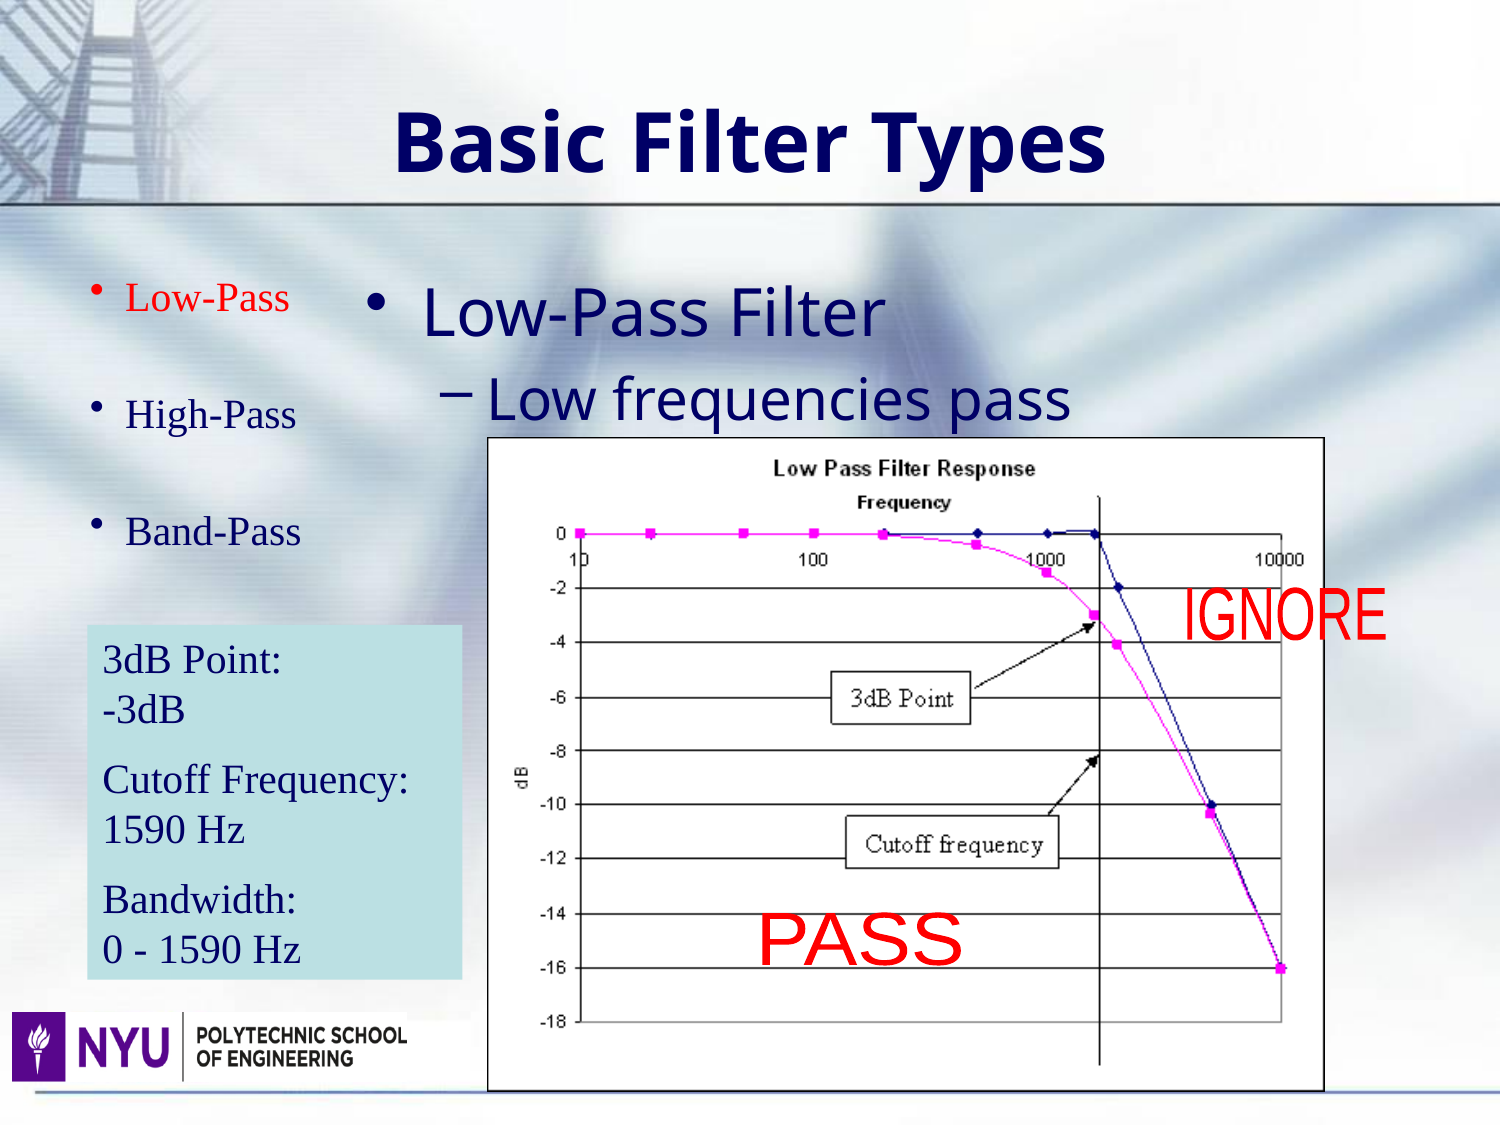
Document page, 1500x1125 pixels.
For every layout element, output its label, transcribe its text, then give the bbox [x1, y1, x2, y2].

title Basic Filter Types [74, 44, 1426, 233]
text_box Low-Pass High-Pass Band-Pass [75, 262, 325, 561]
text_box 3dB Point: -3dB Cutoff Frequency: 1590 Hz Bandwidth: 0 - 1590 Hz [87, 624, 463, 980]
list Low-Pass Filter Low frequencies pass [349, 262, 1426, 1006]
picture [0, 0, 1500, 1125]
